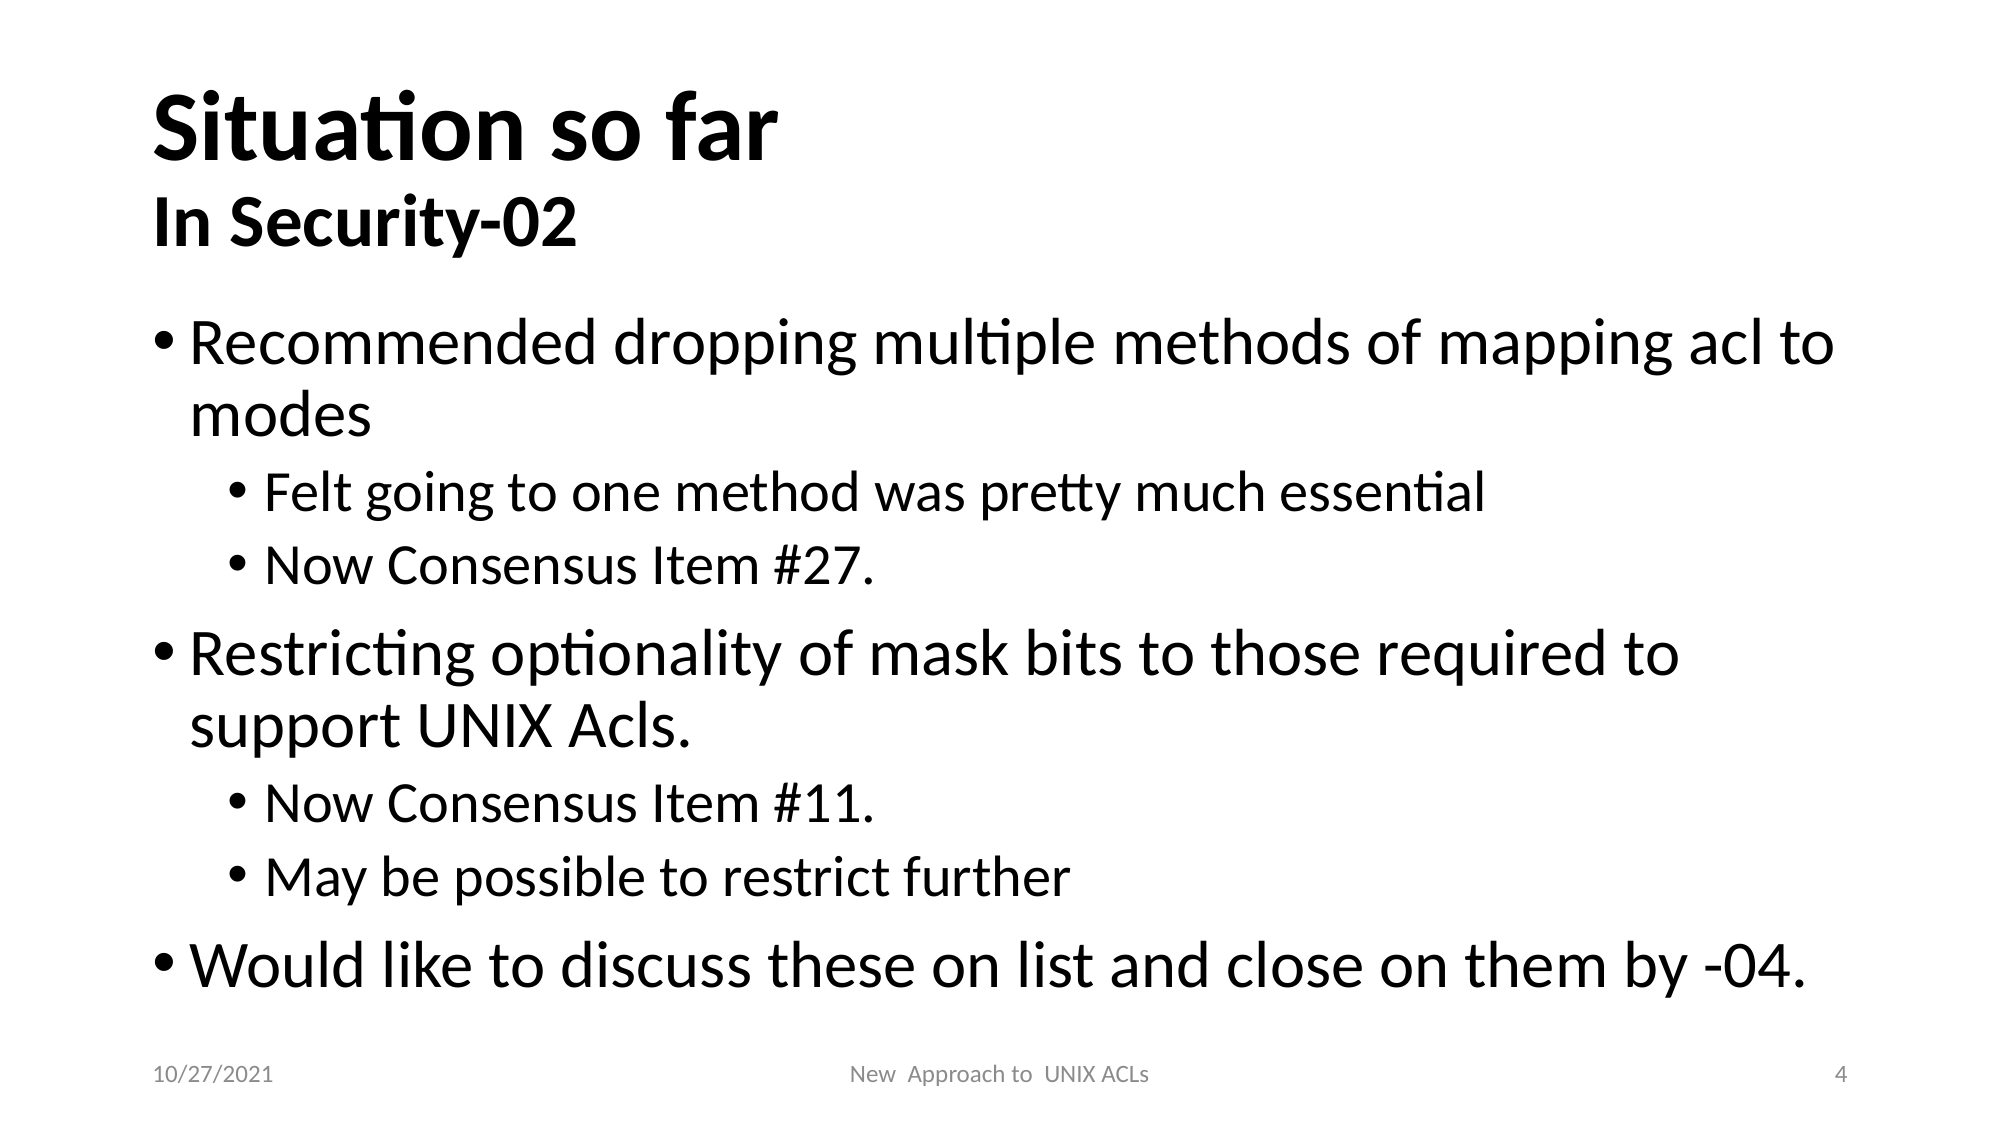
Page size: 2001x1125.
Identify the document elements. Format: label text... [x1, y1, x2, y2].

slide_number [137, 1042, 588, 1103]
footer New Approach to UNIX ACLs [662, 1042, 1338, 1103]
slide_number 4 [1412, 1042, 1863, 1103]
title Situation so far In Security-02 [137, 59, 1863, 278]
list Recommended dropping multiple methods of mapping acl to modes Felt going to one method was pretty much essential Now Consensus Item #27. Restricting optionality of mask bits to those required to support UNIX Acls. Now Consensus Item #11. May be possible to restrict further Would like to discuss these on list and close on them by -04. [137, 299, 1863, 1014]
